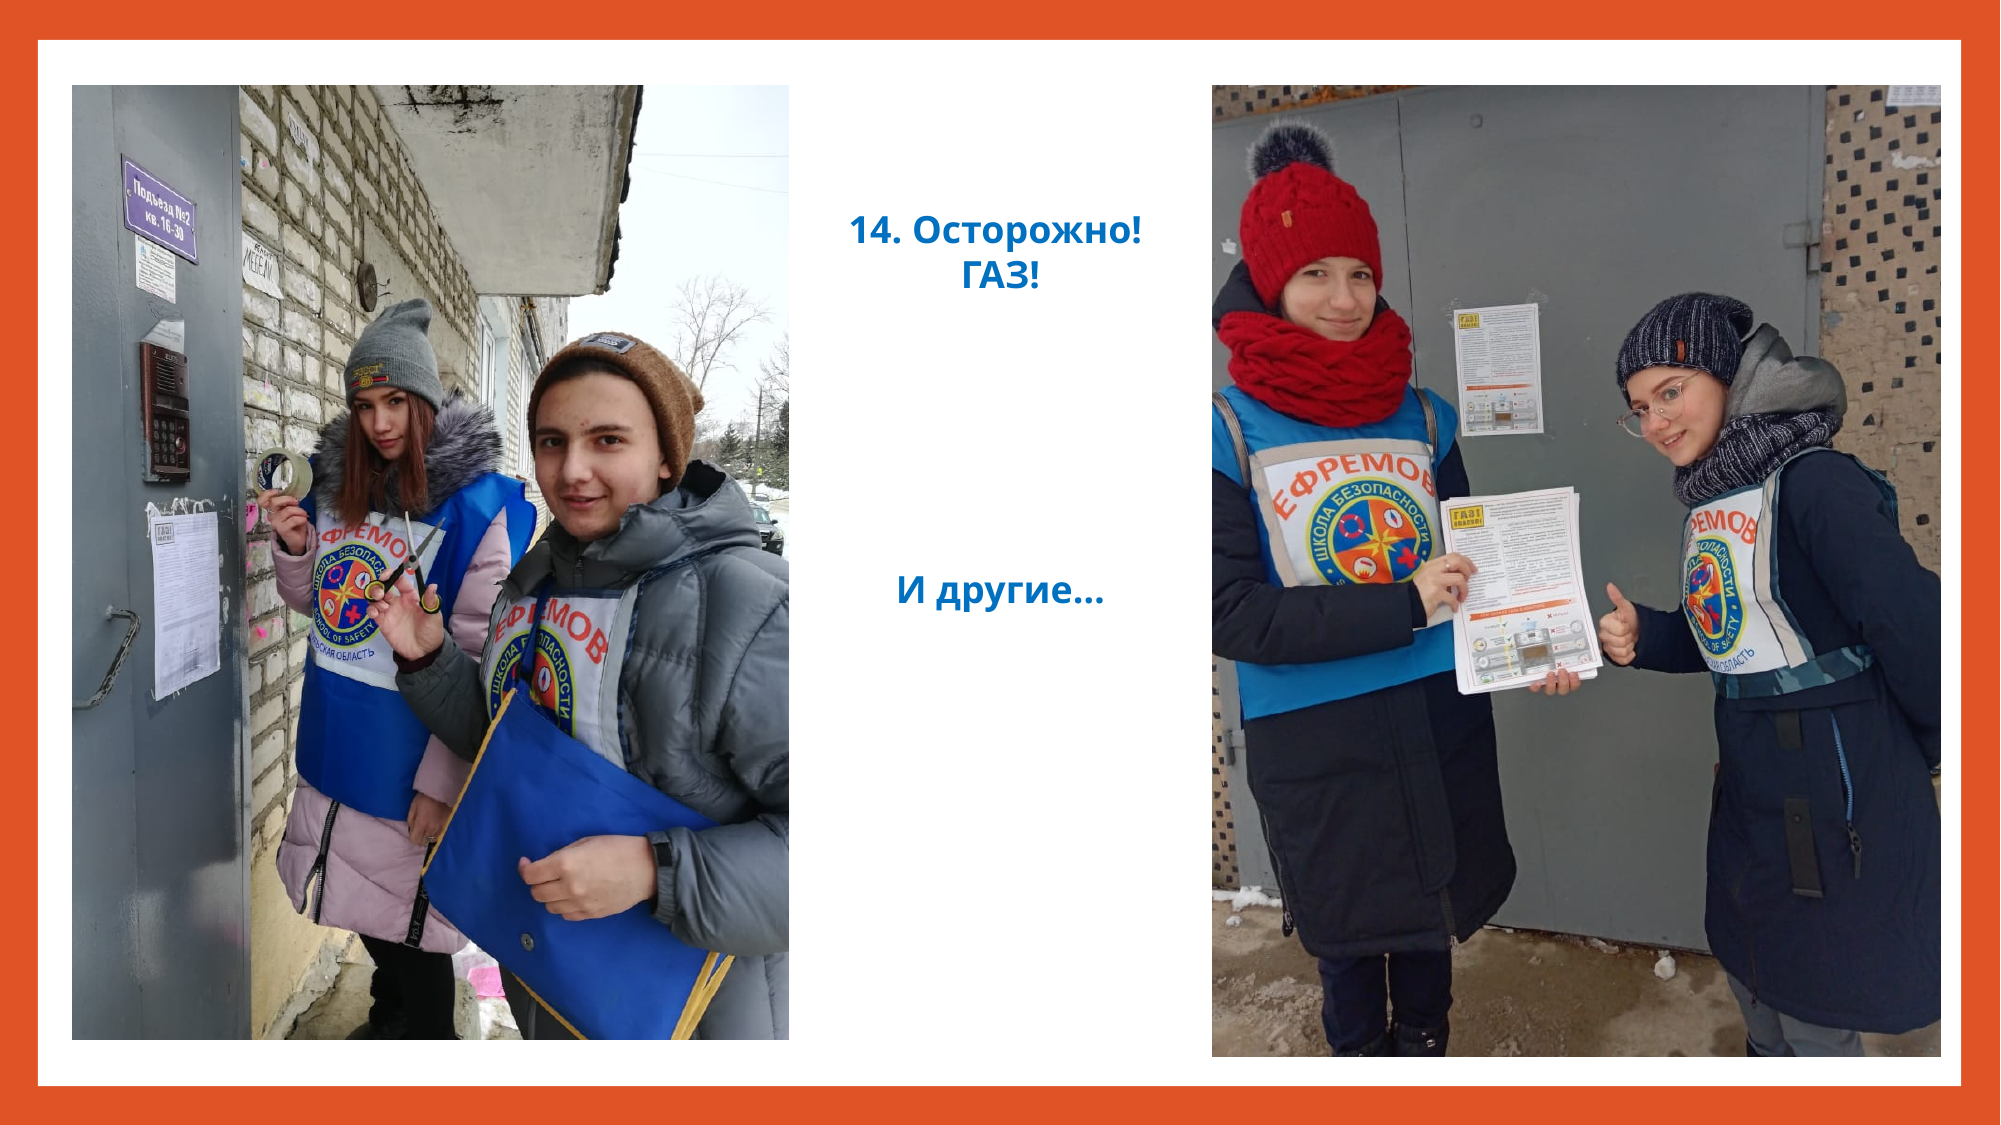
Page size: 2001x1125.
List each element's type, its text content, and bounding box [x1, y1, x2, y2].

picture [72, 85, 789, 1040]
picture [1212, 85, 1941, 1057]
text_box 14. Осторожно! ГАЗ! И другие… [833, 198, 1168, 619]
